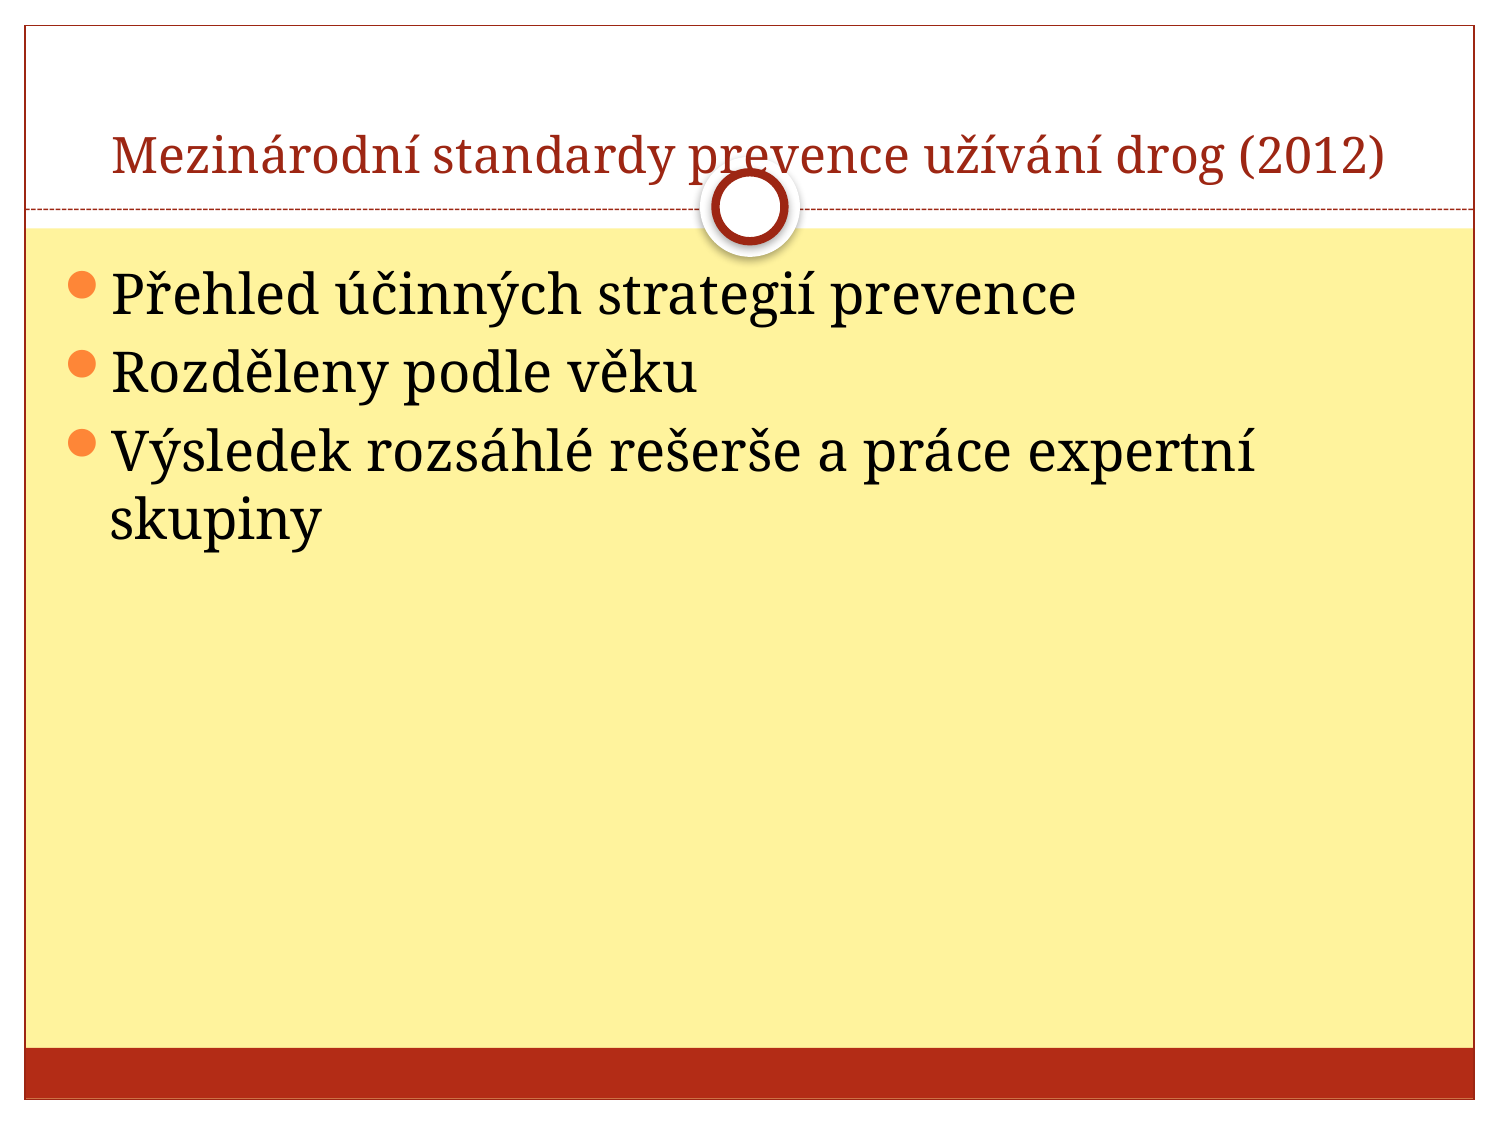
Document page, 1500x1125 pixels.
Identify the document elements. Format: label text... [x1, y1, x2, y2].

list Přehled účinných strategií prevence Rozděleny podle věku Výsledek rozsáhlé rešerše a práce expertní skupiny [49, 250, 1445, 1001]
title Mezinárodní standardy prevence užívání drog (2012) [49, 66, 1450, 191]
